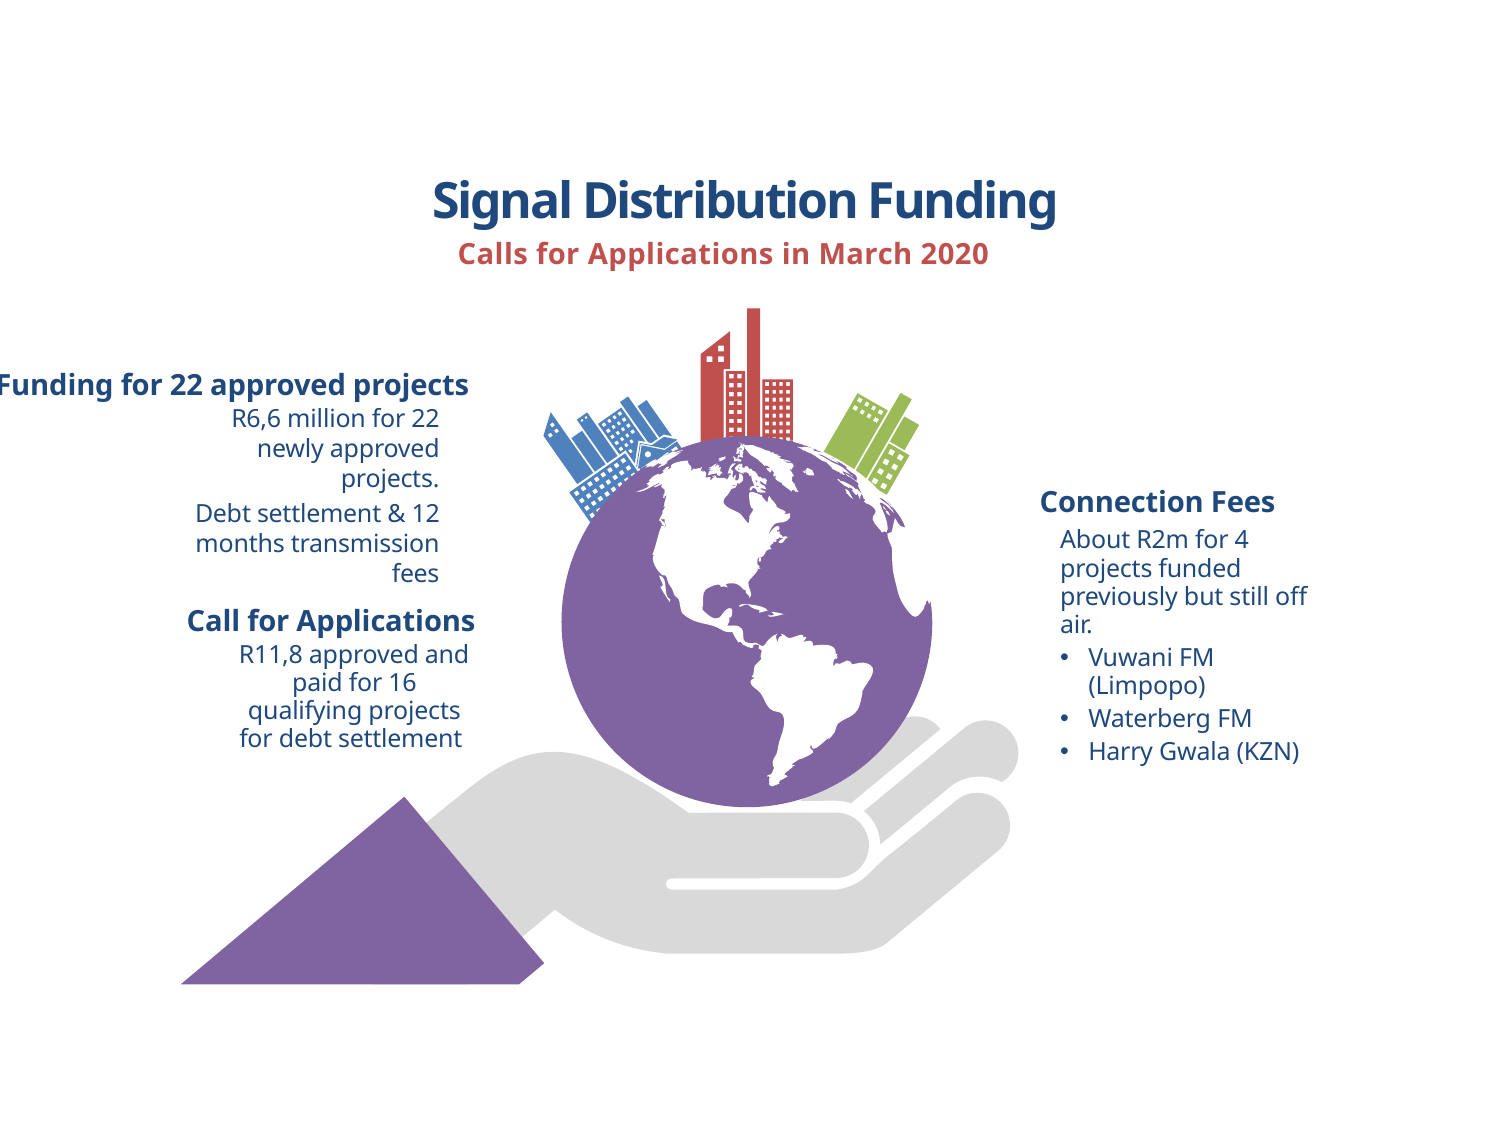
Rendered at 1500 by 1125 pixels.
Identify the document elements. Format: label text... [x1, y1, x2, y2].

text_box Funding for 22 approved projects [0, 360, 484, 409]
text_box Connection Fees [1024, 476, 1290, 526]
text_box [939, 720, 1019, 796]
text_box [525, 308, 935, 808]
text_box R6,6 million for 22 newly approved projects. Debt settlement & 12 months transmission fees [160, 400, 446, 591]
text_box R11,8 approved and paid for 16 qualifying projects for debt settlement [229, 637, 479, 756]
text_box [427, 757, 1011, 954]
text_box Calls for Applications in March 2020 [348, 233, 1099, 279]
text_box About R2m for 4 projects funded previously but still off air. Vuwani FM (Limpopo) Waterberg FM Harry Gwala (KZN) [1054, 522, 1340, 769]
text_box Signal Distribution Funding [417, 152, 1074, 233]
text_box [180, 796, 545, 985]
text_box Call for Applications [171, 595, 491, 645]
